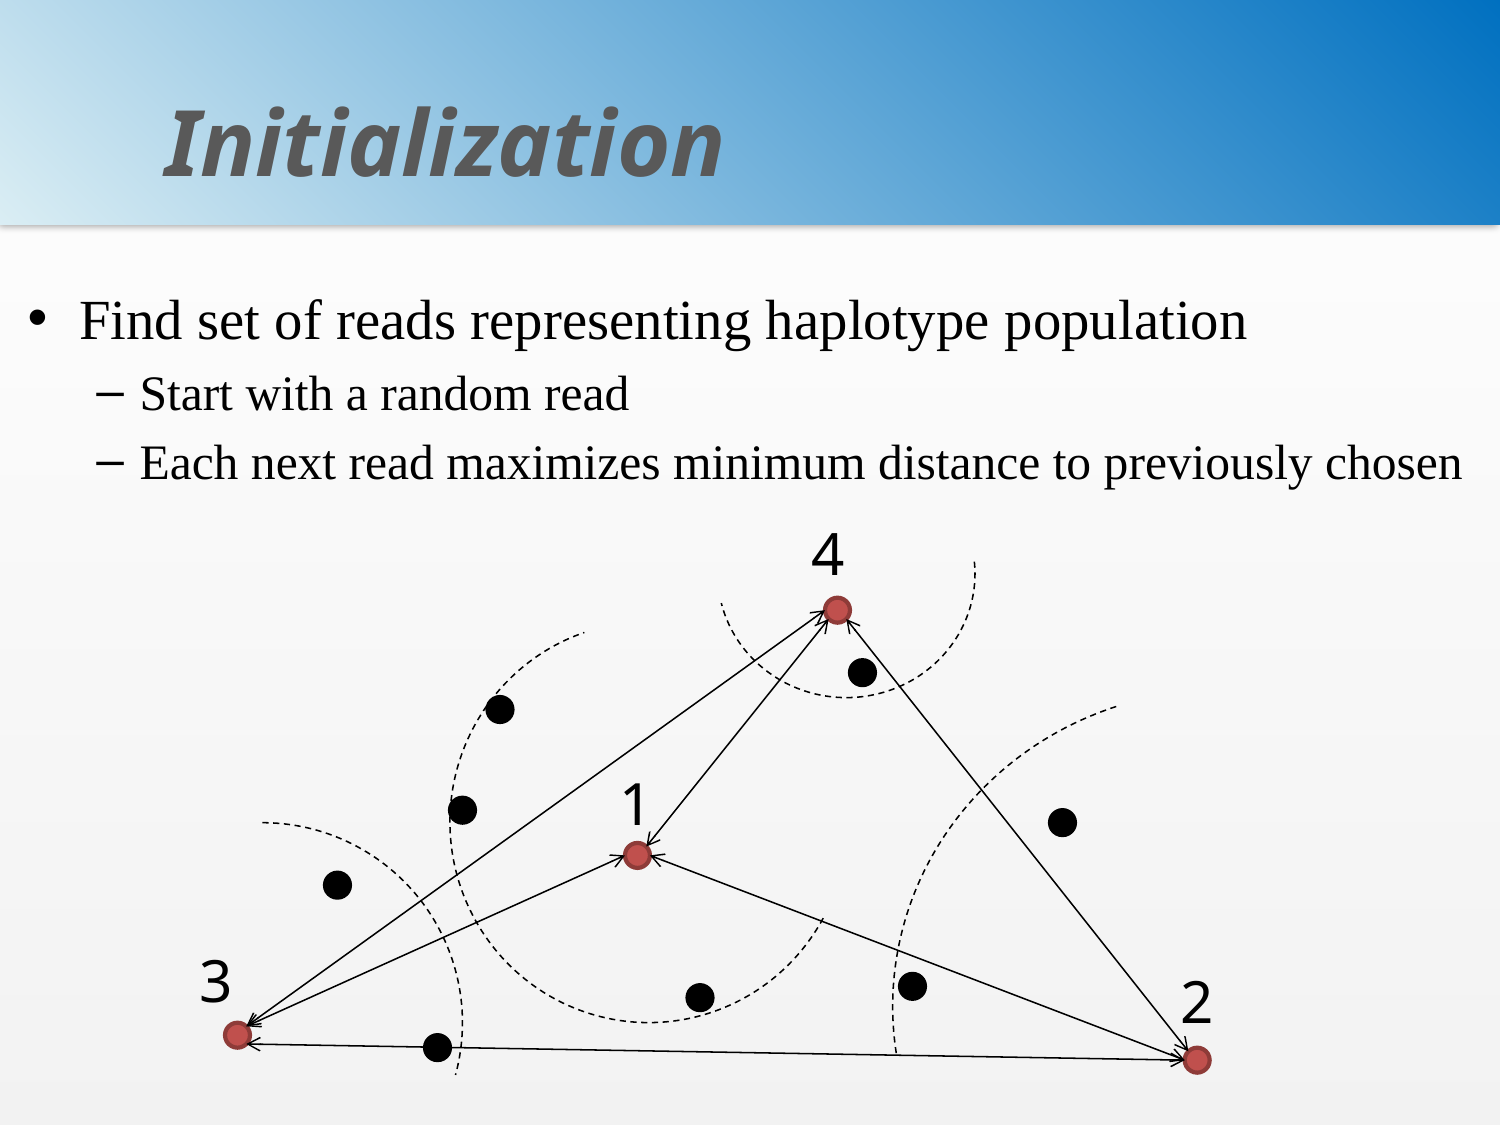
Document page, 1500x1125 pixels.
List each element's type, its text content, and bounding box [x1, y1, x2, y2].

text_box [62, 449, 1500, 1125]
title Initialization [0, 0, 1500, 225]
list Find set of reads representing haplotype population Start with a random read Each next read maximizes minimum distance to previously chosen [12, 275, 1488, 553]
